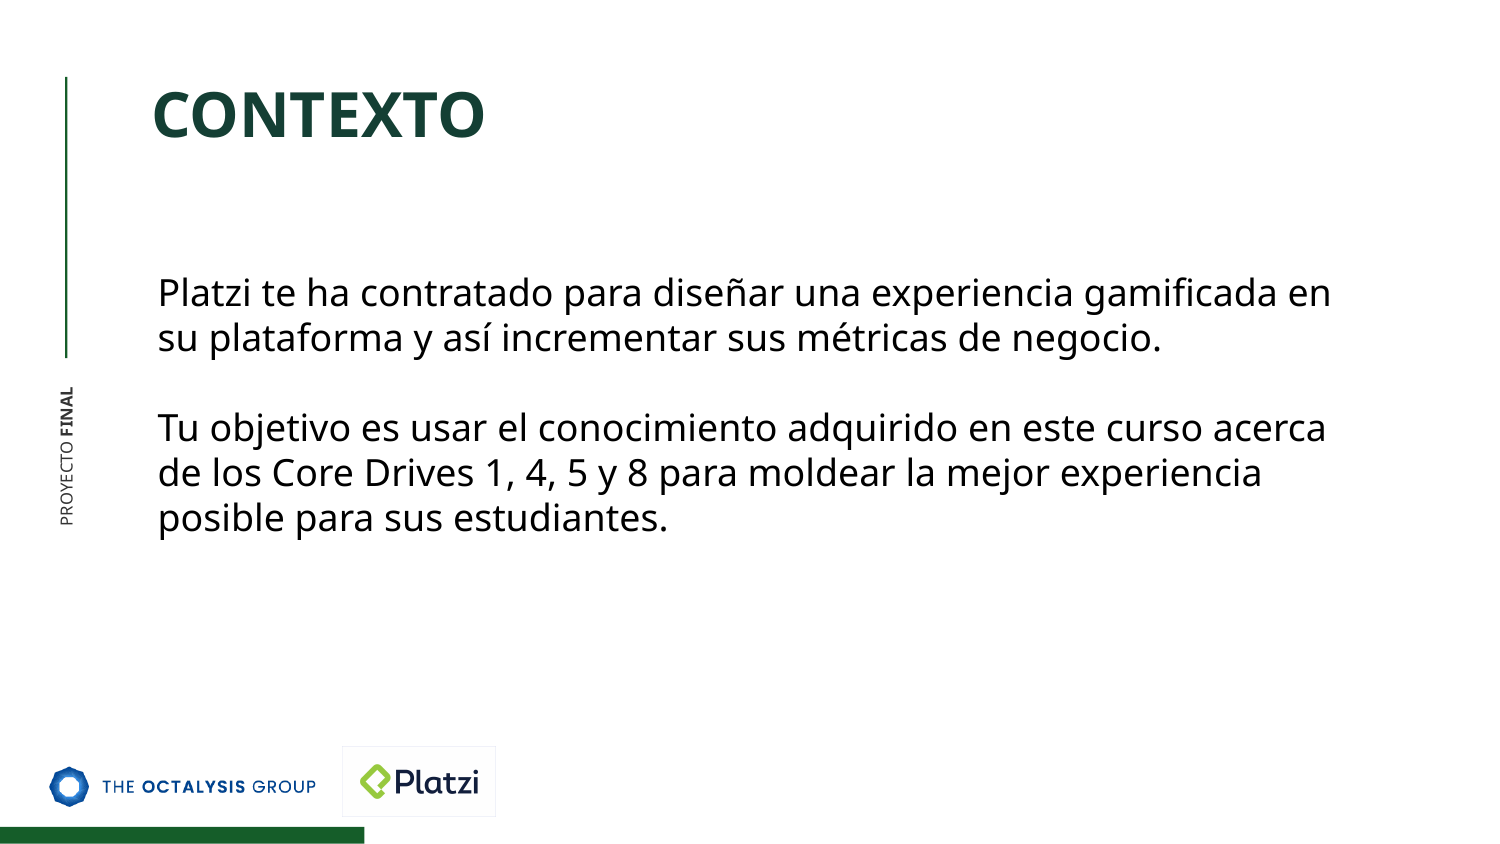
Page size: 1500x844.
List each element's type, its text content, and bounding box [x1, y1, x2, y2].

text_box [0, 826, 365, 844]
text_box PROYECTO FINAL [50, 375, 83, 597]
picture [21, 745, 496, 827]
text_box CONTEXTO [139, 69, 1035, 142]
text_box Platzi te ha contratado para diseñar una experiencia gamificada en su plataforma y así incrementar sus métricas de negocio. Tu objetivo es usar el conocimiento adquirido en este curso acerca de los Core Drives 1, 4, 5 y 8 para moldear la mejor experiencia posible para sus estudiantes. [157, 269, 1343, 575]
